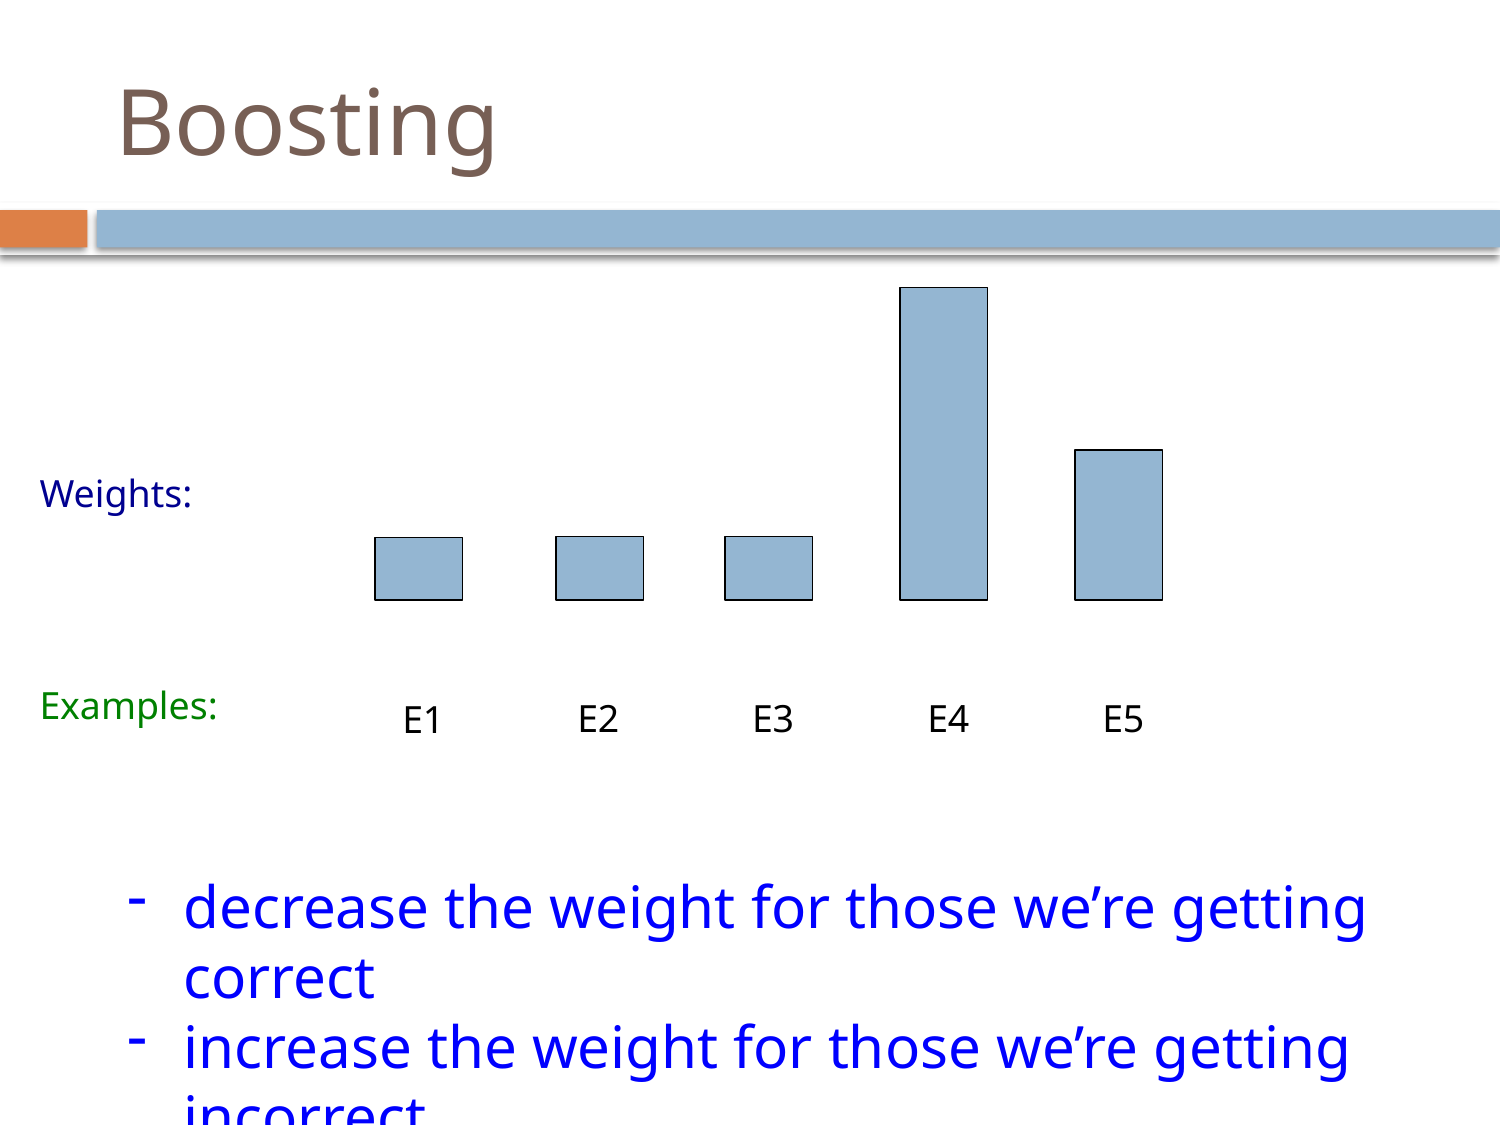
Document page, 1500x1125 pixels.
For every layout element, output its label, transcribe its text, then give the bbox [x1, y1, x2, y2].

text_box Examples: [24, 674, 325, 735]
title Boosting [100, 37, 1438, 200]
text_box decrease the weight for those we’re getting correct increase the weight for those we’re getting incorrect [112, 862, 1472, 1125]
text_box E1 [387, 688, 550, 749]
text_box E5 [1087, 687, 1250, 748]
text_box E3 [737, 687, 900, 748]
text_box [899, 287, 988, 600]
text_box Weights: [24, 462, 313, 523]
text_box [374, 537, 463, 600]
text_box [1074, 449, 1163, 600]
text_box E4 [912, 687, 1075, 748]
text_box E2 [562, 687, 725, 748]
text_box [555, 536, 644, 600]
text_box [724, 536, 813, 600]
